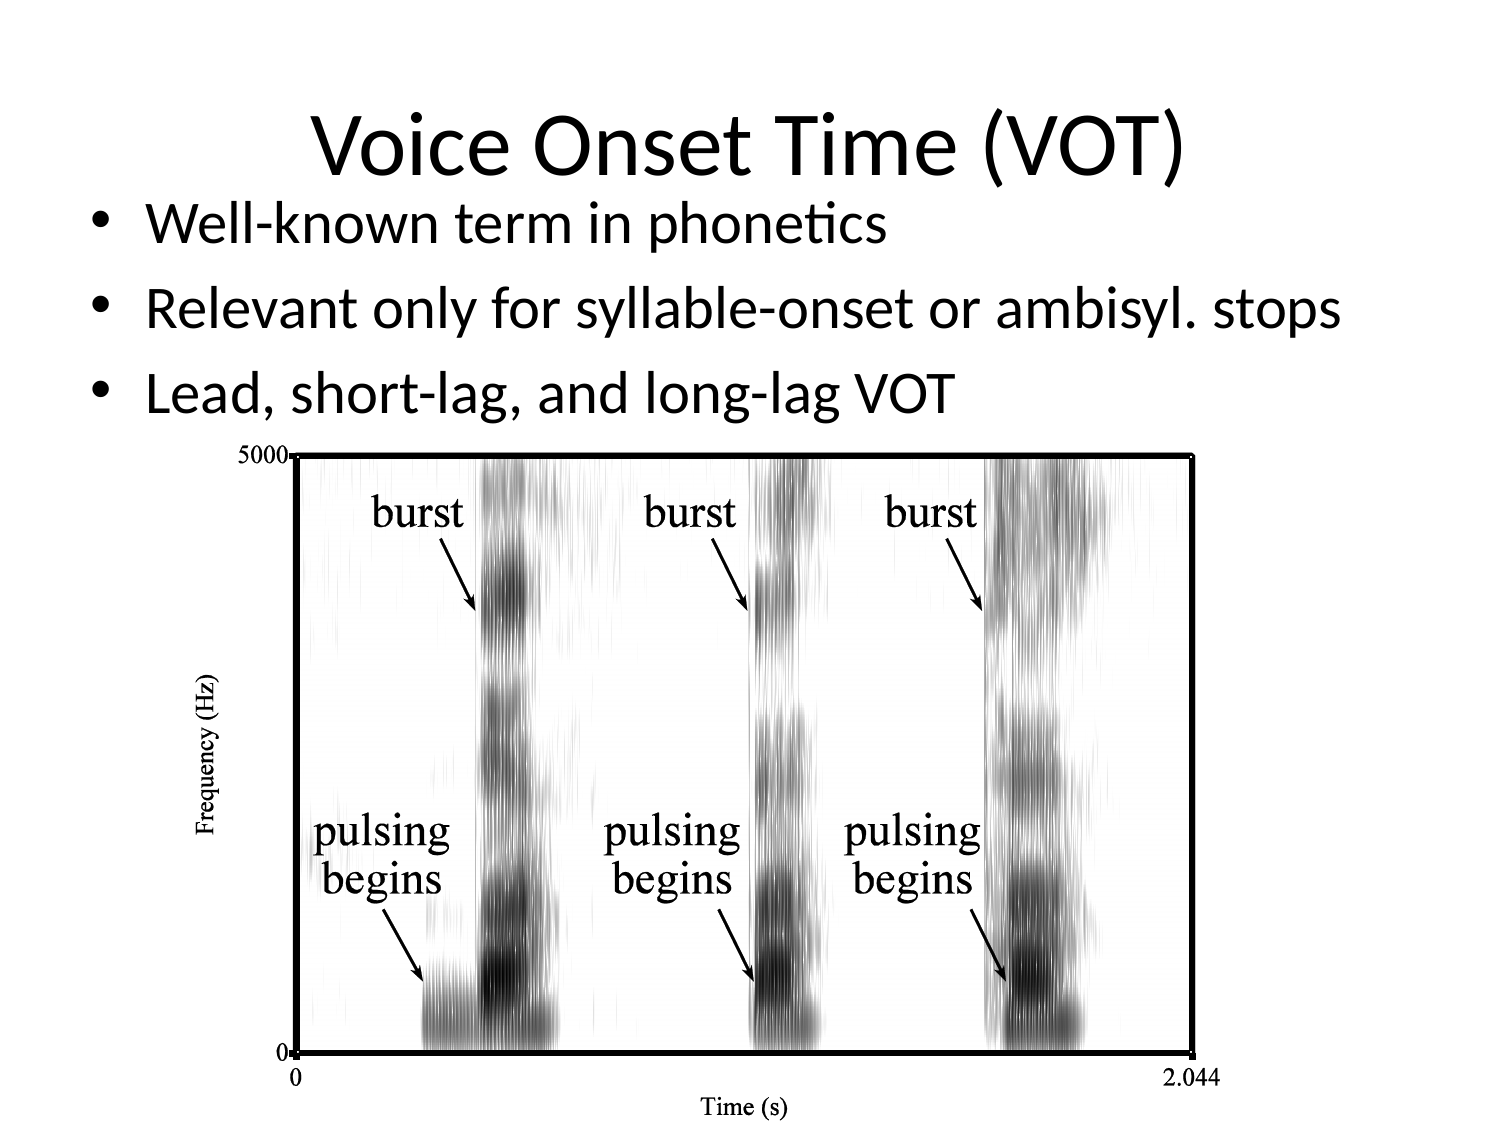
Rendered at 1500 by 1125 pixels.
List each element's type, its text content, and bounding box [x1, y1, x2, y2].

title Voice Onset Time (VOT) [75, 45, 1425, 174]
picture [187, 383, 1301, 1125]
list Well-known term in phonetics Relevant only for syllable-onset or ambisyl. stops Lead, short-lag, and long-lag VOT [75, 174, 1425, 438]
